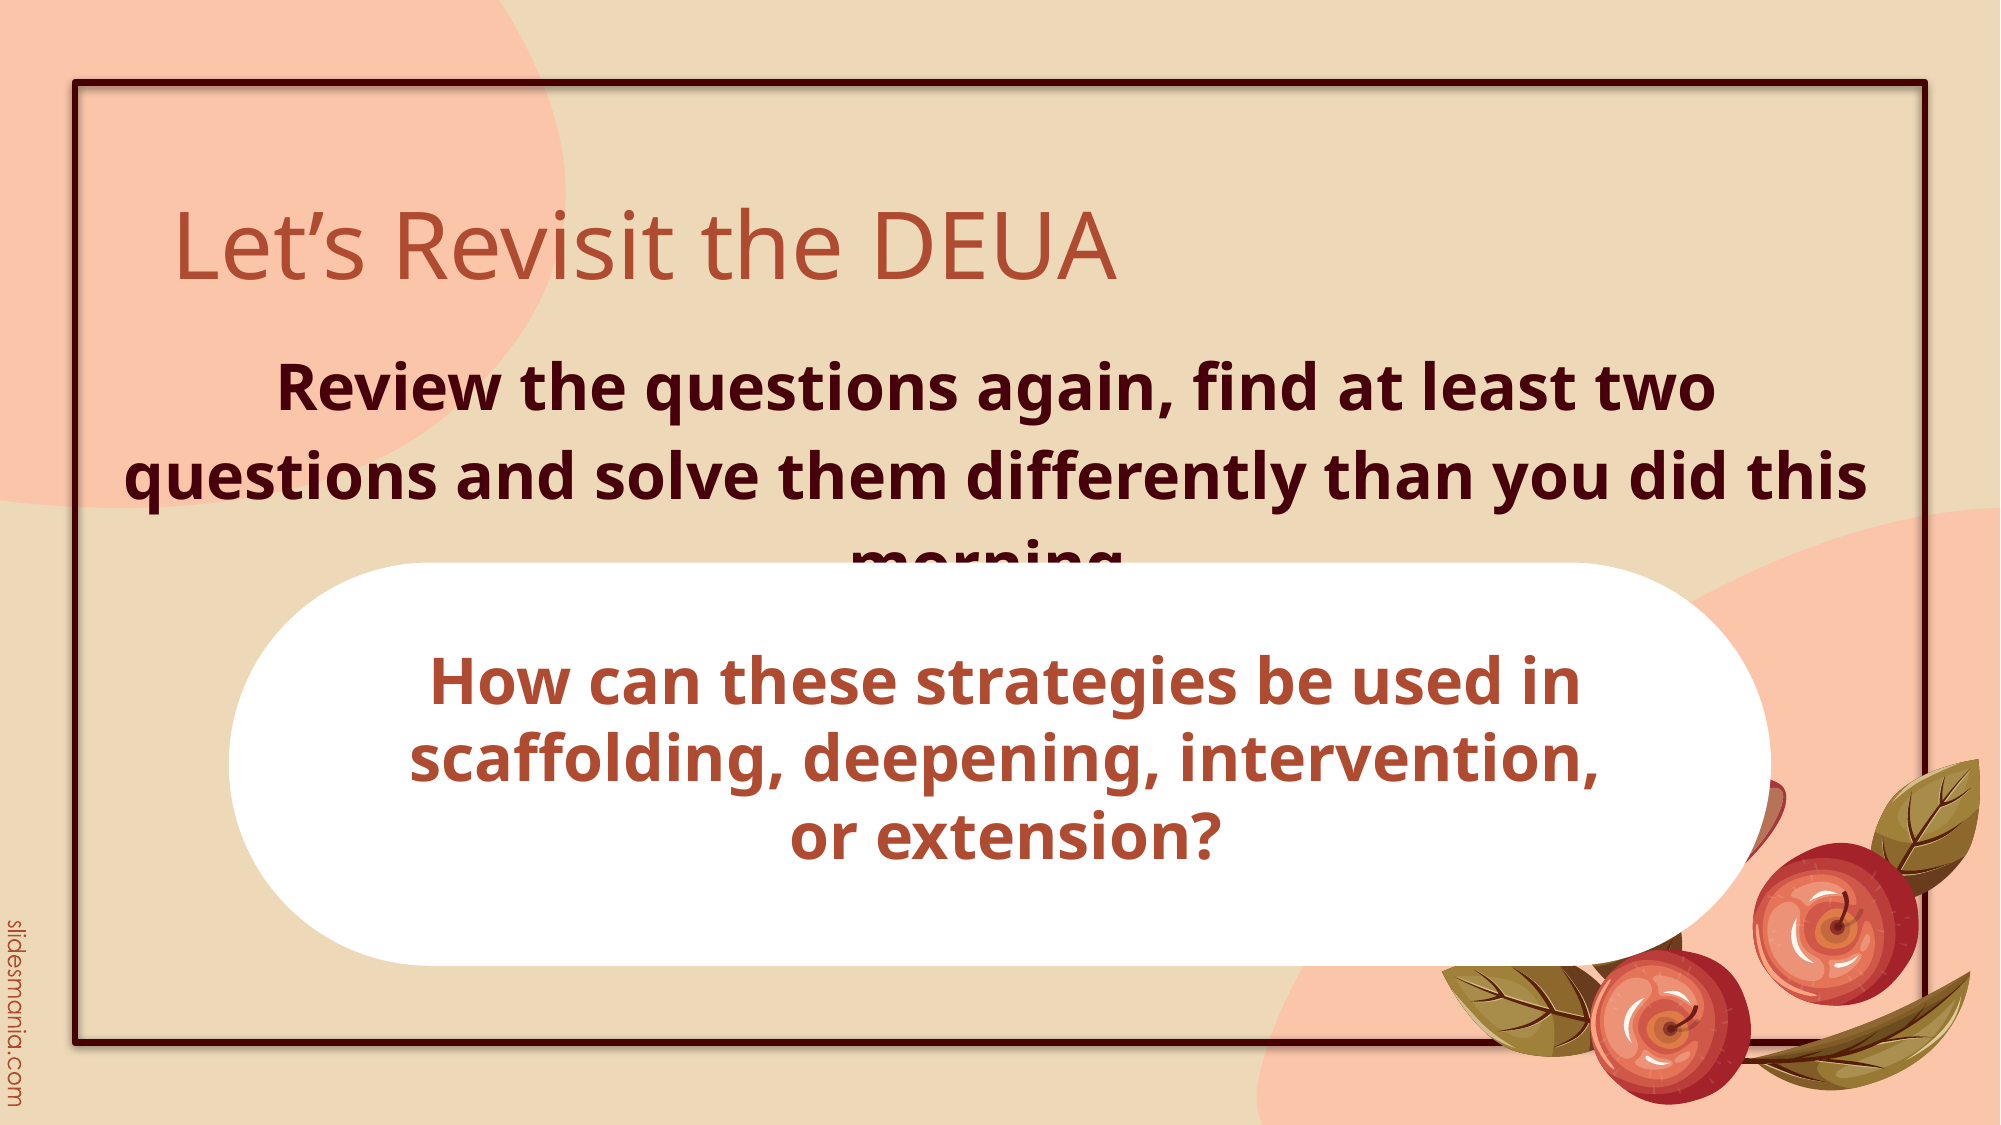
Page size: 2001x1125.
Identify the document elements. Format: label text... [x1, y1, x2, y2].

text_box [228, 562, 1772, 966]
title Let’s Revisit the DEUA [151, 179, 1430, 305]
list Review the questions again, find at least two questions and solve them differently than you did this morning. [91, 313, 1903, 1002]
